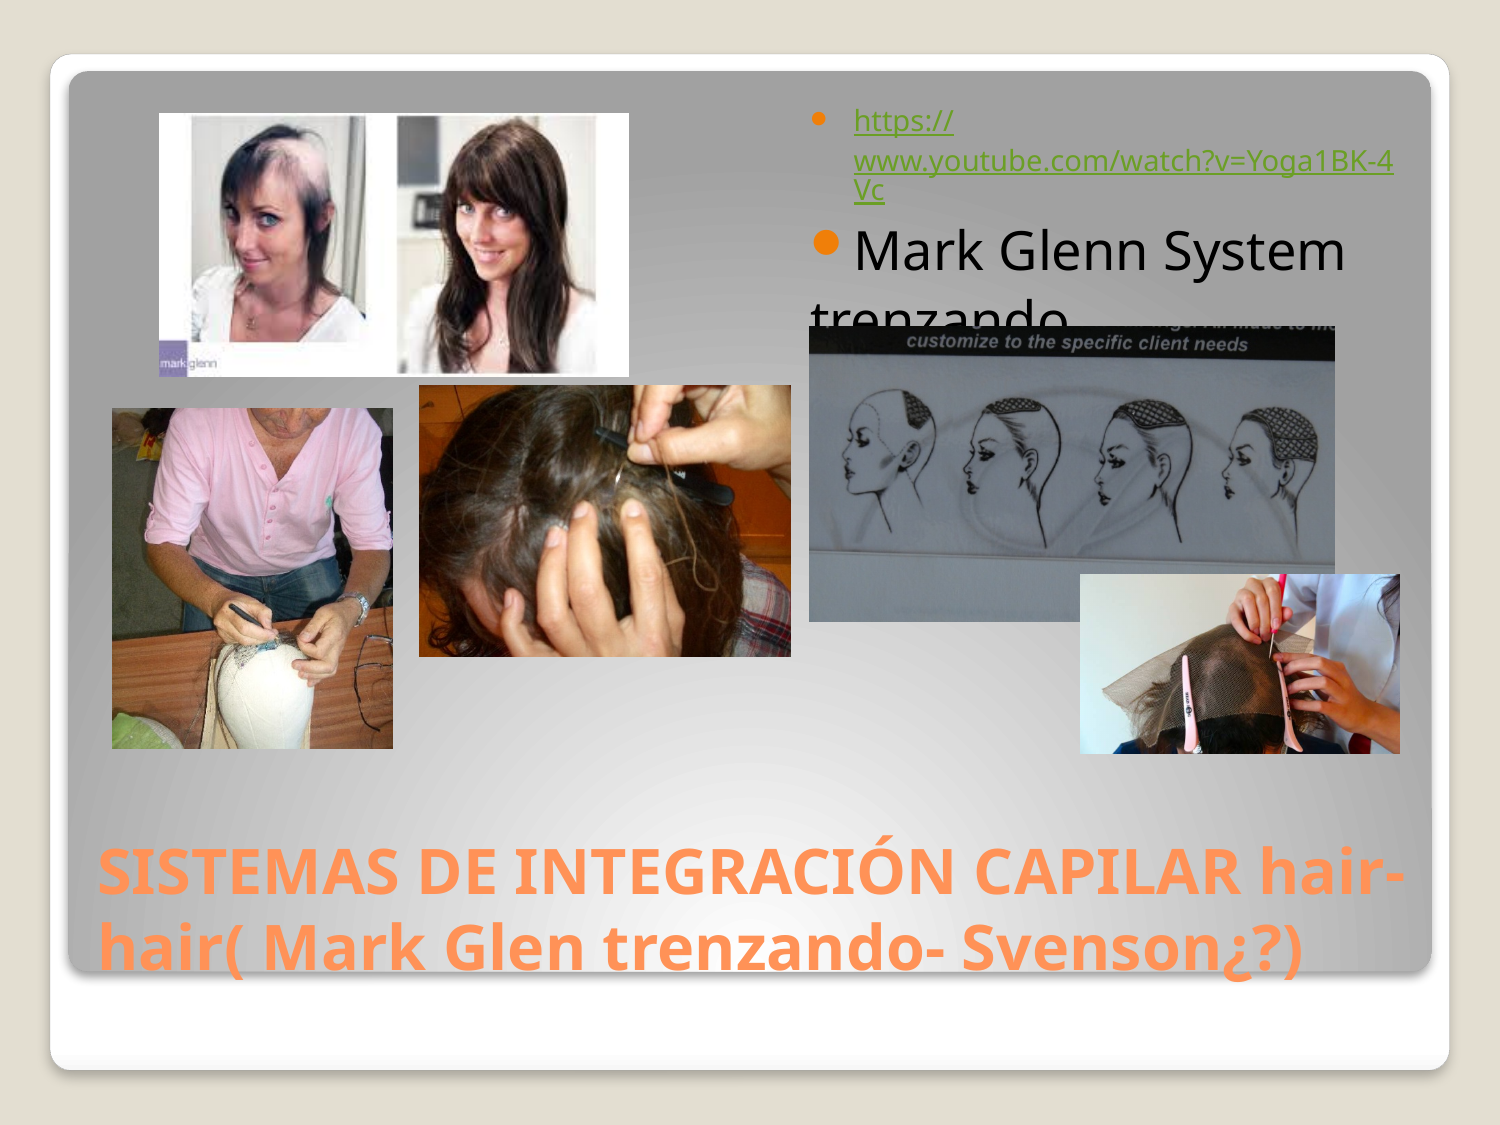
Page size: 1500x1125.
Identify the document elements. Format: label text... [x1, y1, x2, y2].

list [159, 113, 629, 377]
picture [418, 385, 791, 658]
picture [111, 408, 393, 750]
list https://www.youtube.com/watch?v=Yoga1BK-4Vc Mark Glenn System trenzando [780, 86, 1426, 807]
picture [808, 325, 1400, 754]
title SISTEMAS DE INTEGRACIÓN CAPILAR hair- hair( Mark Glen trenzando- Svenson¿?) [82, 817, 1425, 991]
